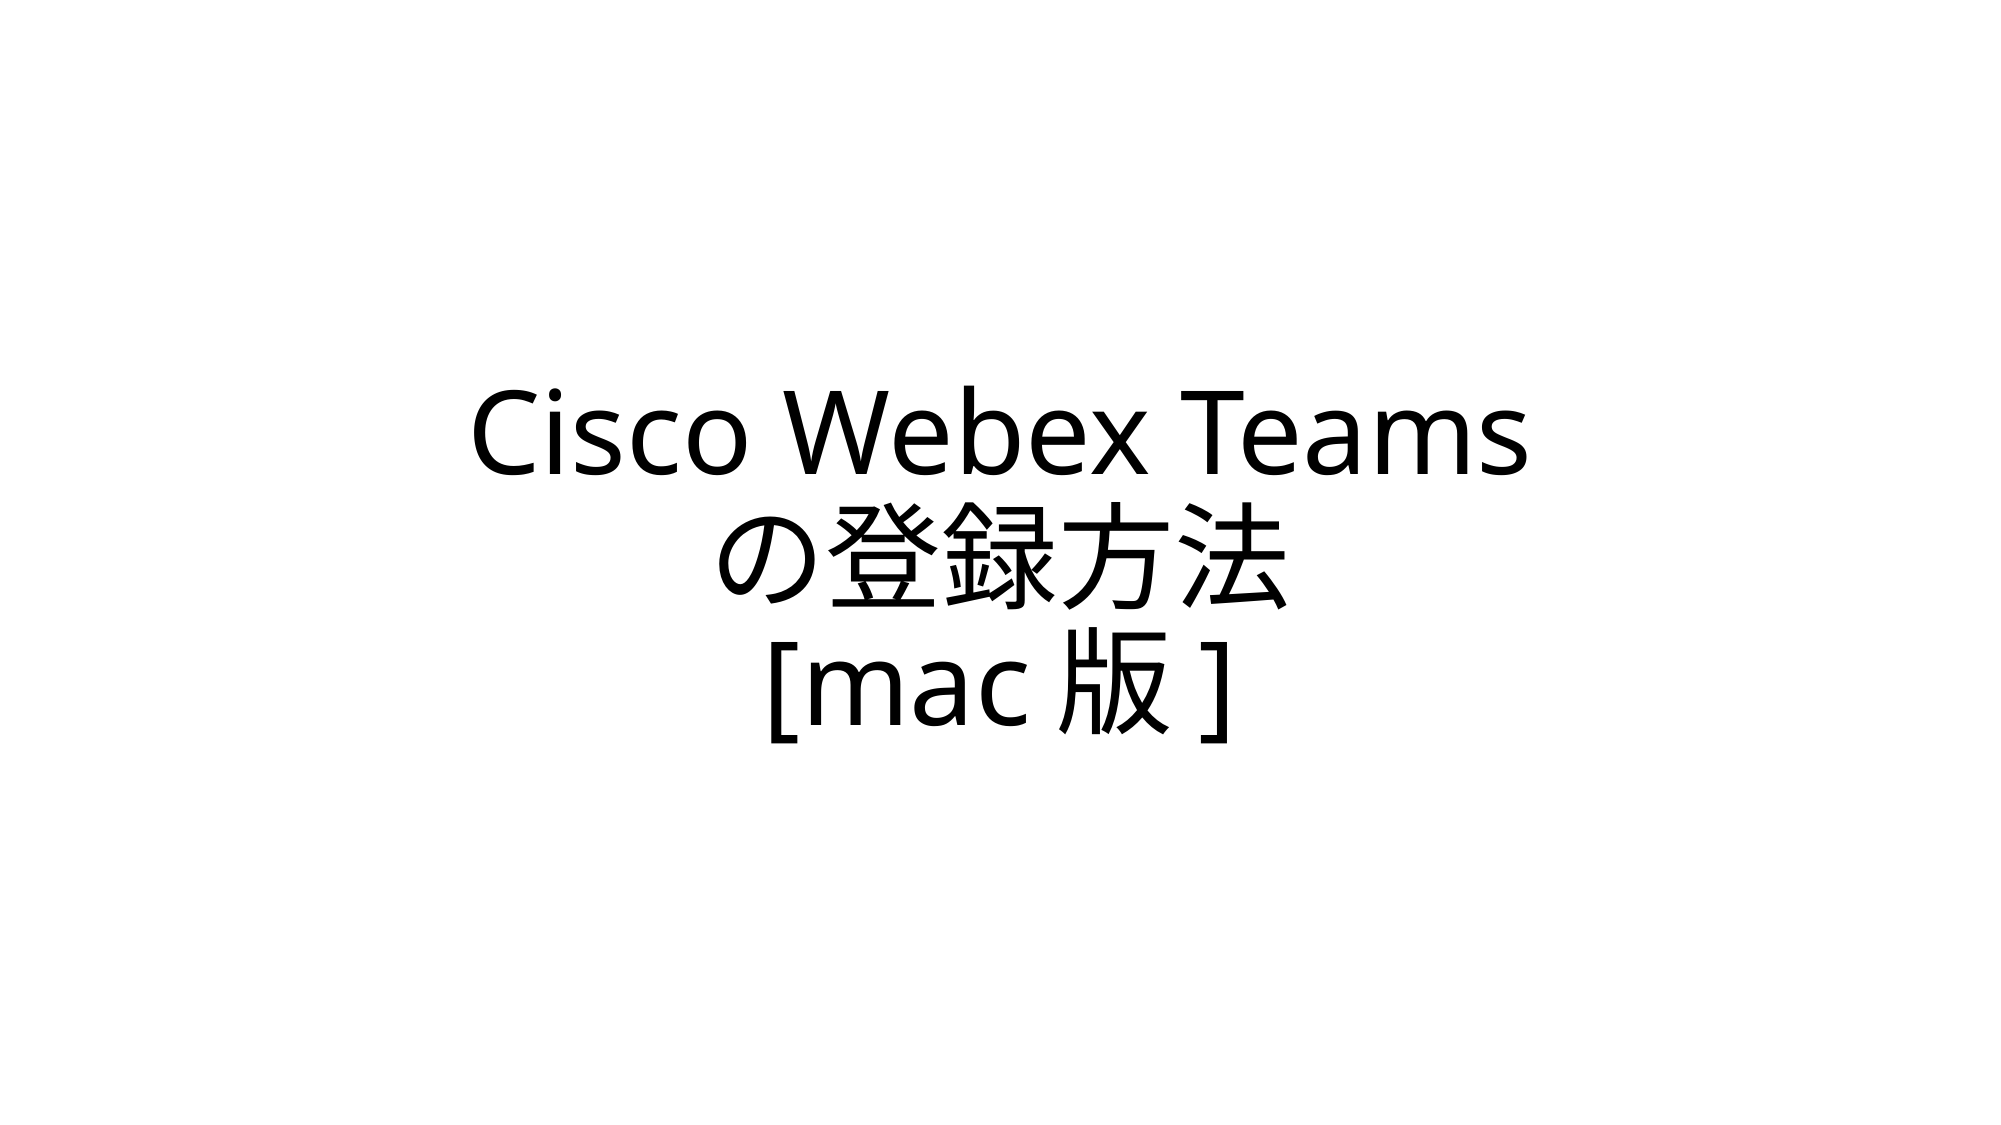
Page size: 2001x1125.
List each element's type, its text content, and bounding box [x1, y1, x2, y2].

title Cisco Webex Teams の登録方法 [mac版] [249, 366, 1750, 759]
